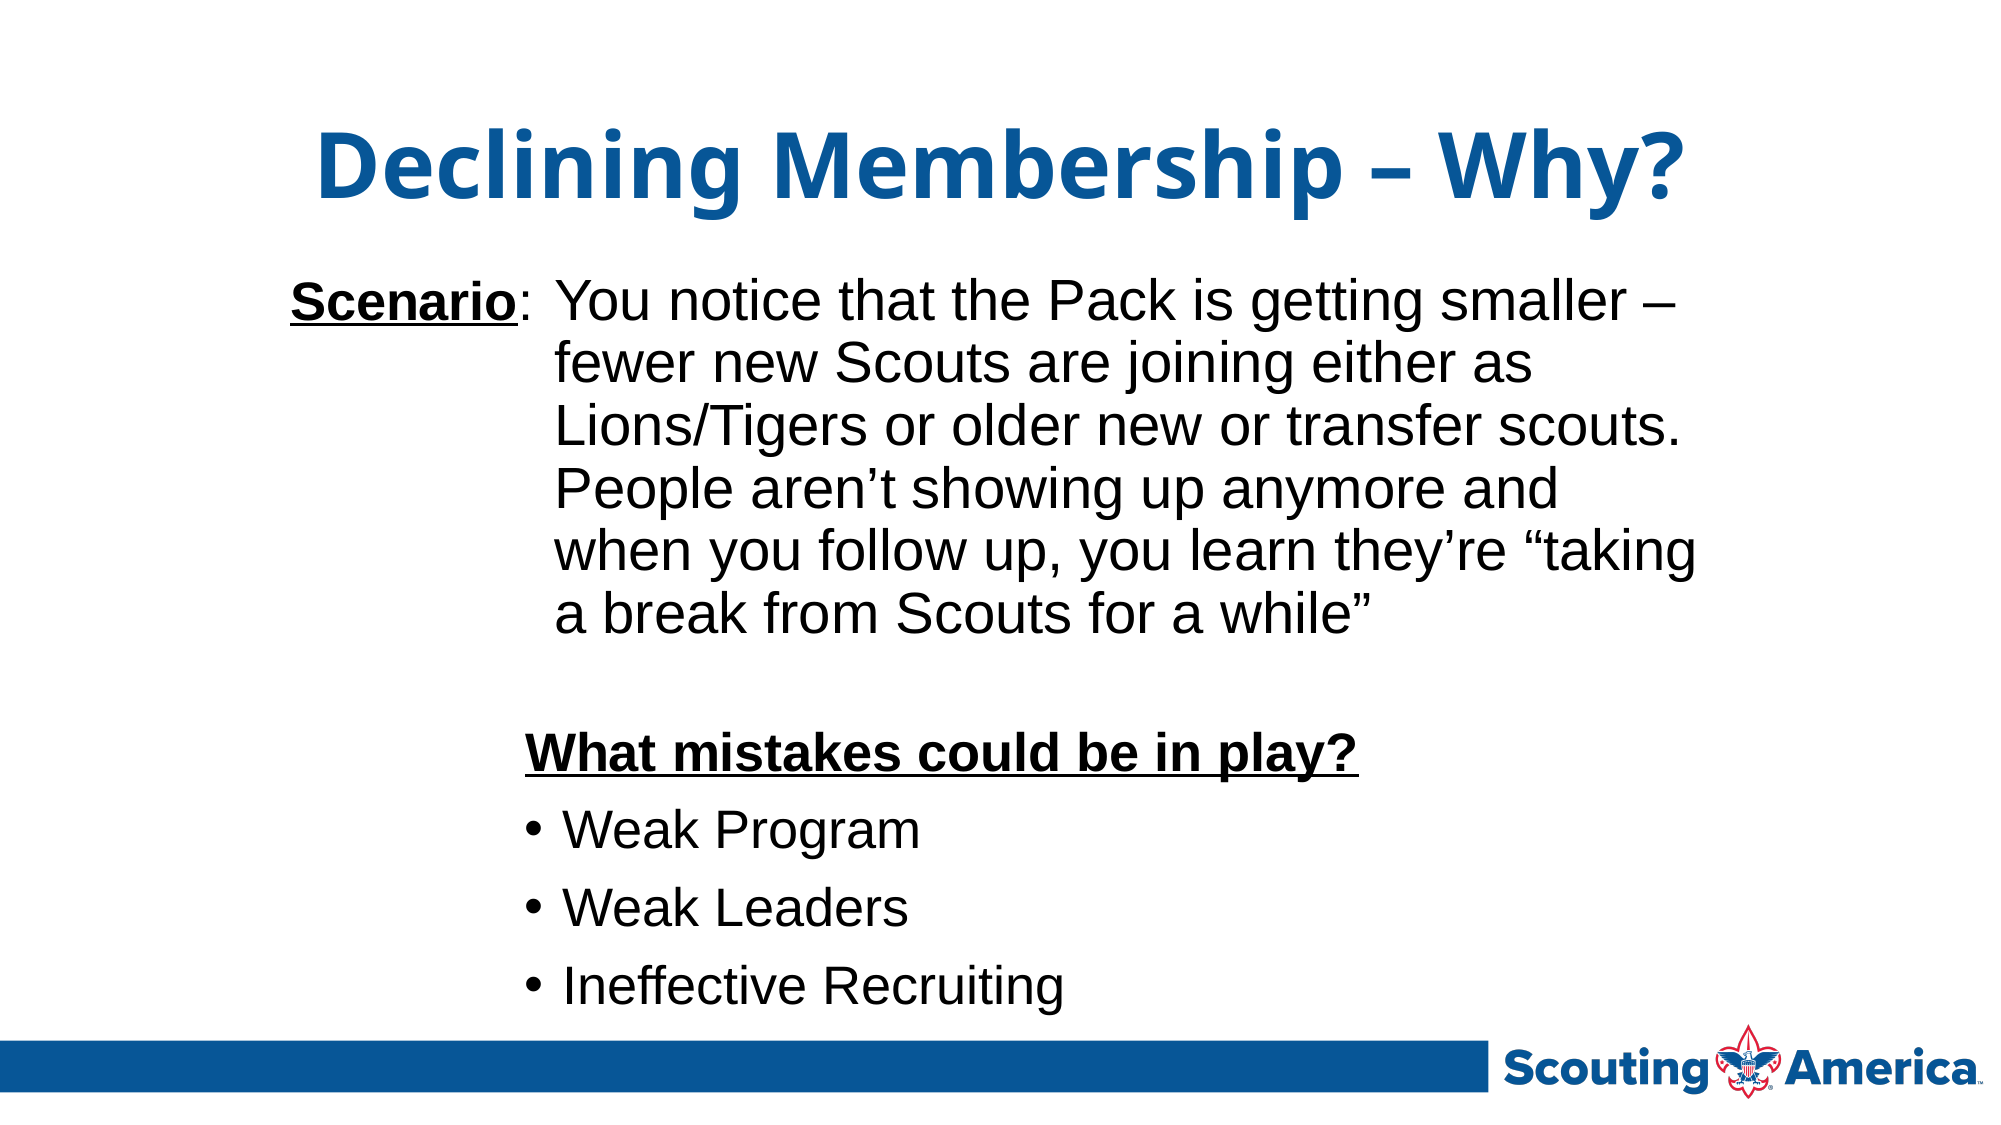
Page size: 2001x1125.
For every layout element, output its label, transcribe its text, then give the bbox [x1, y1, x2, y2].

picture [1504, 1024, 1984, 1099]
title Declining Membership – Why? [137, 59, 1863, 278]
list Scenario: You notice that the Pack is getting smaller – fewer new Scouts are joining either as Lions/Tigers or older new or transfer scouts. People aren’t showing up anymore and when you follow up, you learn they’re “taking a break from Scouts for a while” What mistakes could be in play? Weak Program Weak Leaders Ineffective Recruiting [275, 262, 1725, 1038]
